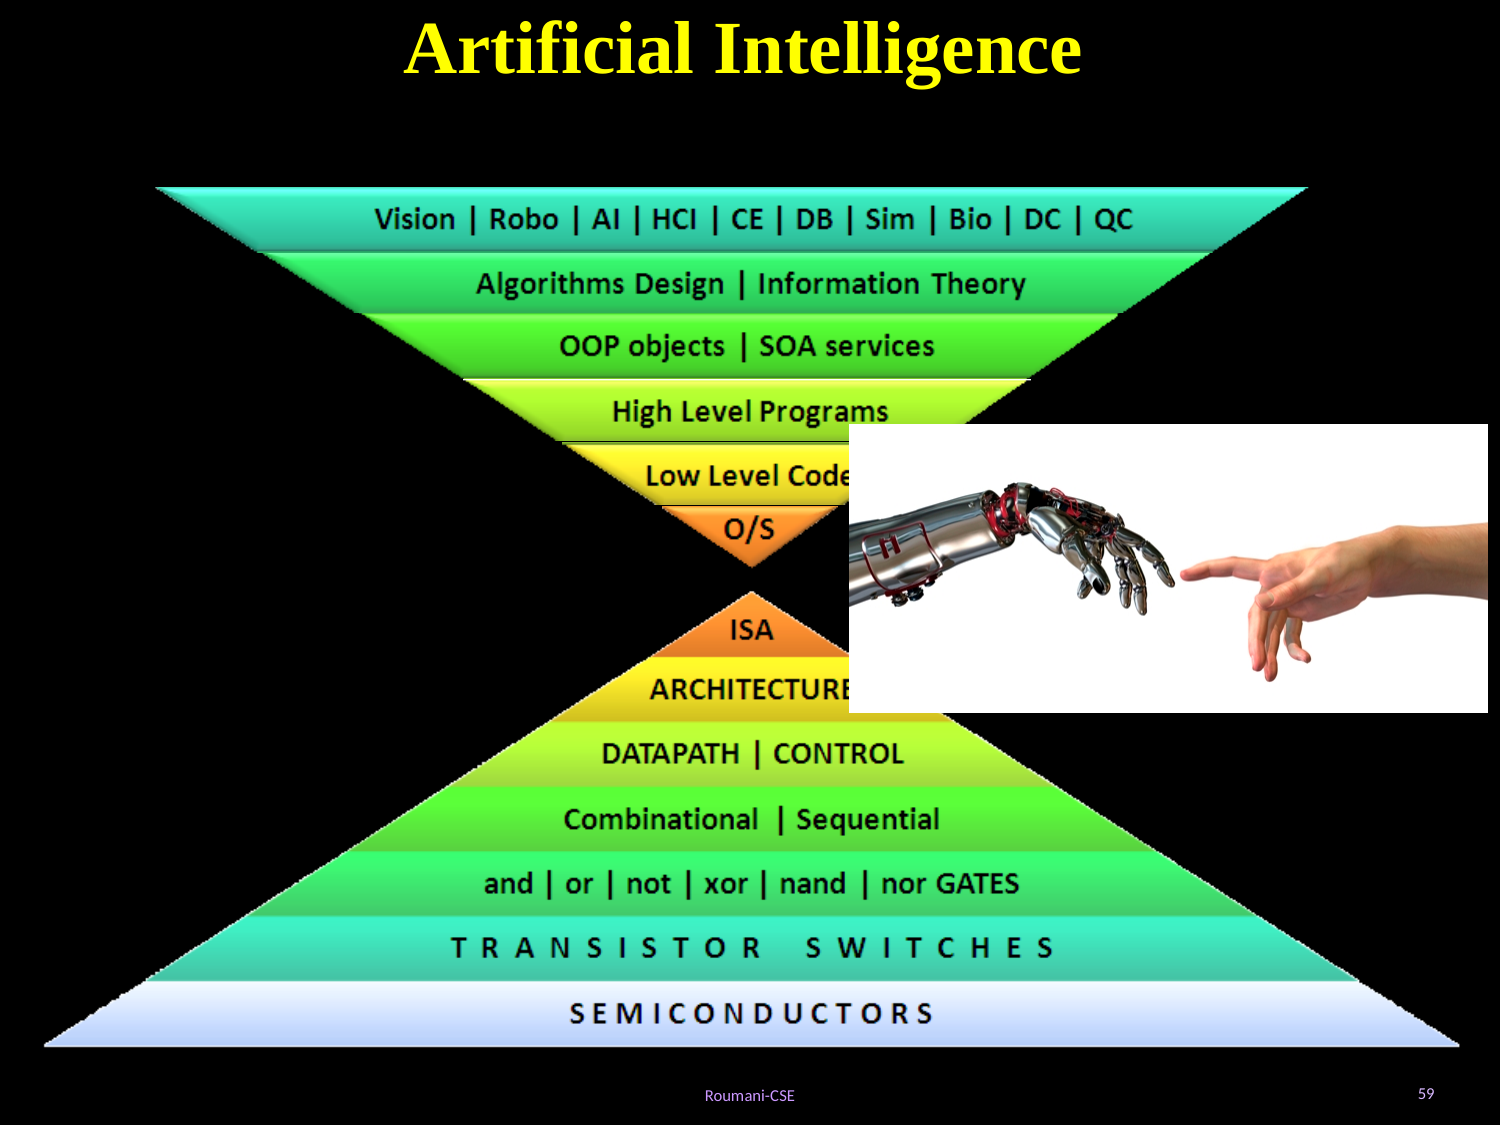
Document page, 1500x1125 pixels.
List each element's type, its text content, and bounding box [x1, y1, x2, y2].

footer Roumani-CSE [512, 1060, 988, 1111]
text_box Artificial Intelligence [50, 0, 1438, 138]
slide_number 59 [1387, 1074, 1450, 1110]
picture [35, 187, 1488, 1052]
